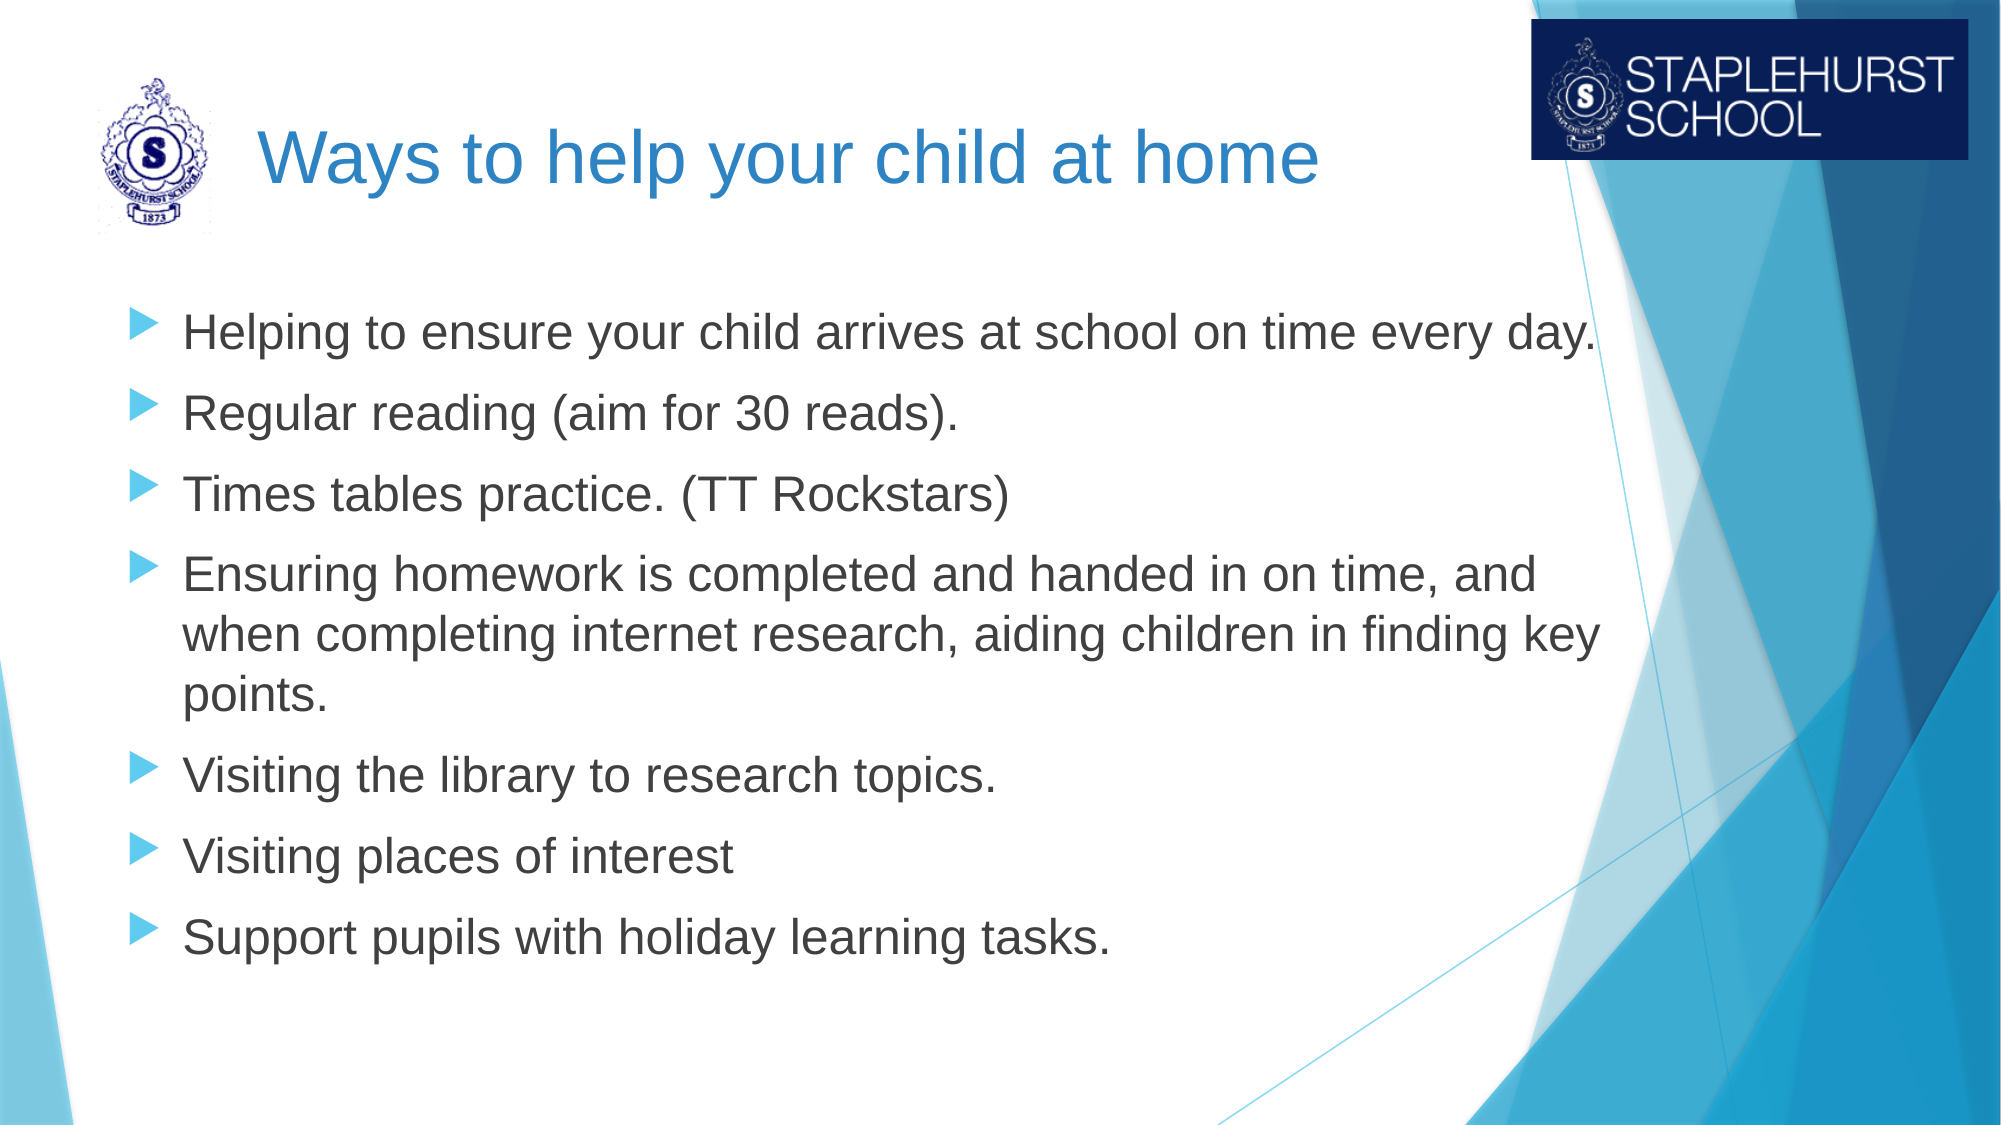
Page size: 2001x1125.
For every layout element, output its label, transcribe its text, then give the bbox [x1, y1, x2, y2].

picture [65, 64, 243, 242]
title Ways to help your child at home [242, 101, 1653, 291]
list Helping to ensure your child arrives at school on time every day. Regular reading (aim for 30 reads). Times tables practice. (TT Rockstars) Ensuring homework is completed and handed in on time, and when completing internet research, aiding children in finding key points. Visiting the library to research topics. Visiting places of interest Support pupils with holiday learning tasks. [111, 291, 1653, 1069]
picture [1530, 18, 1970, 161]
